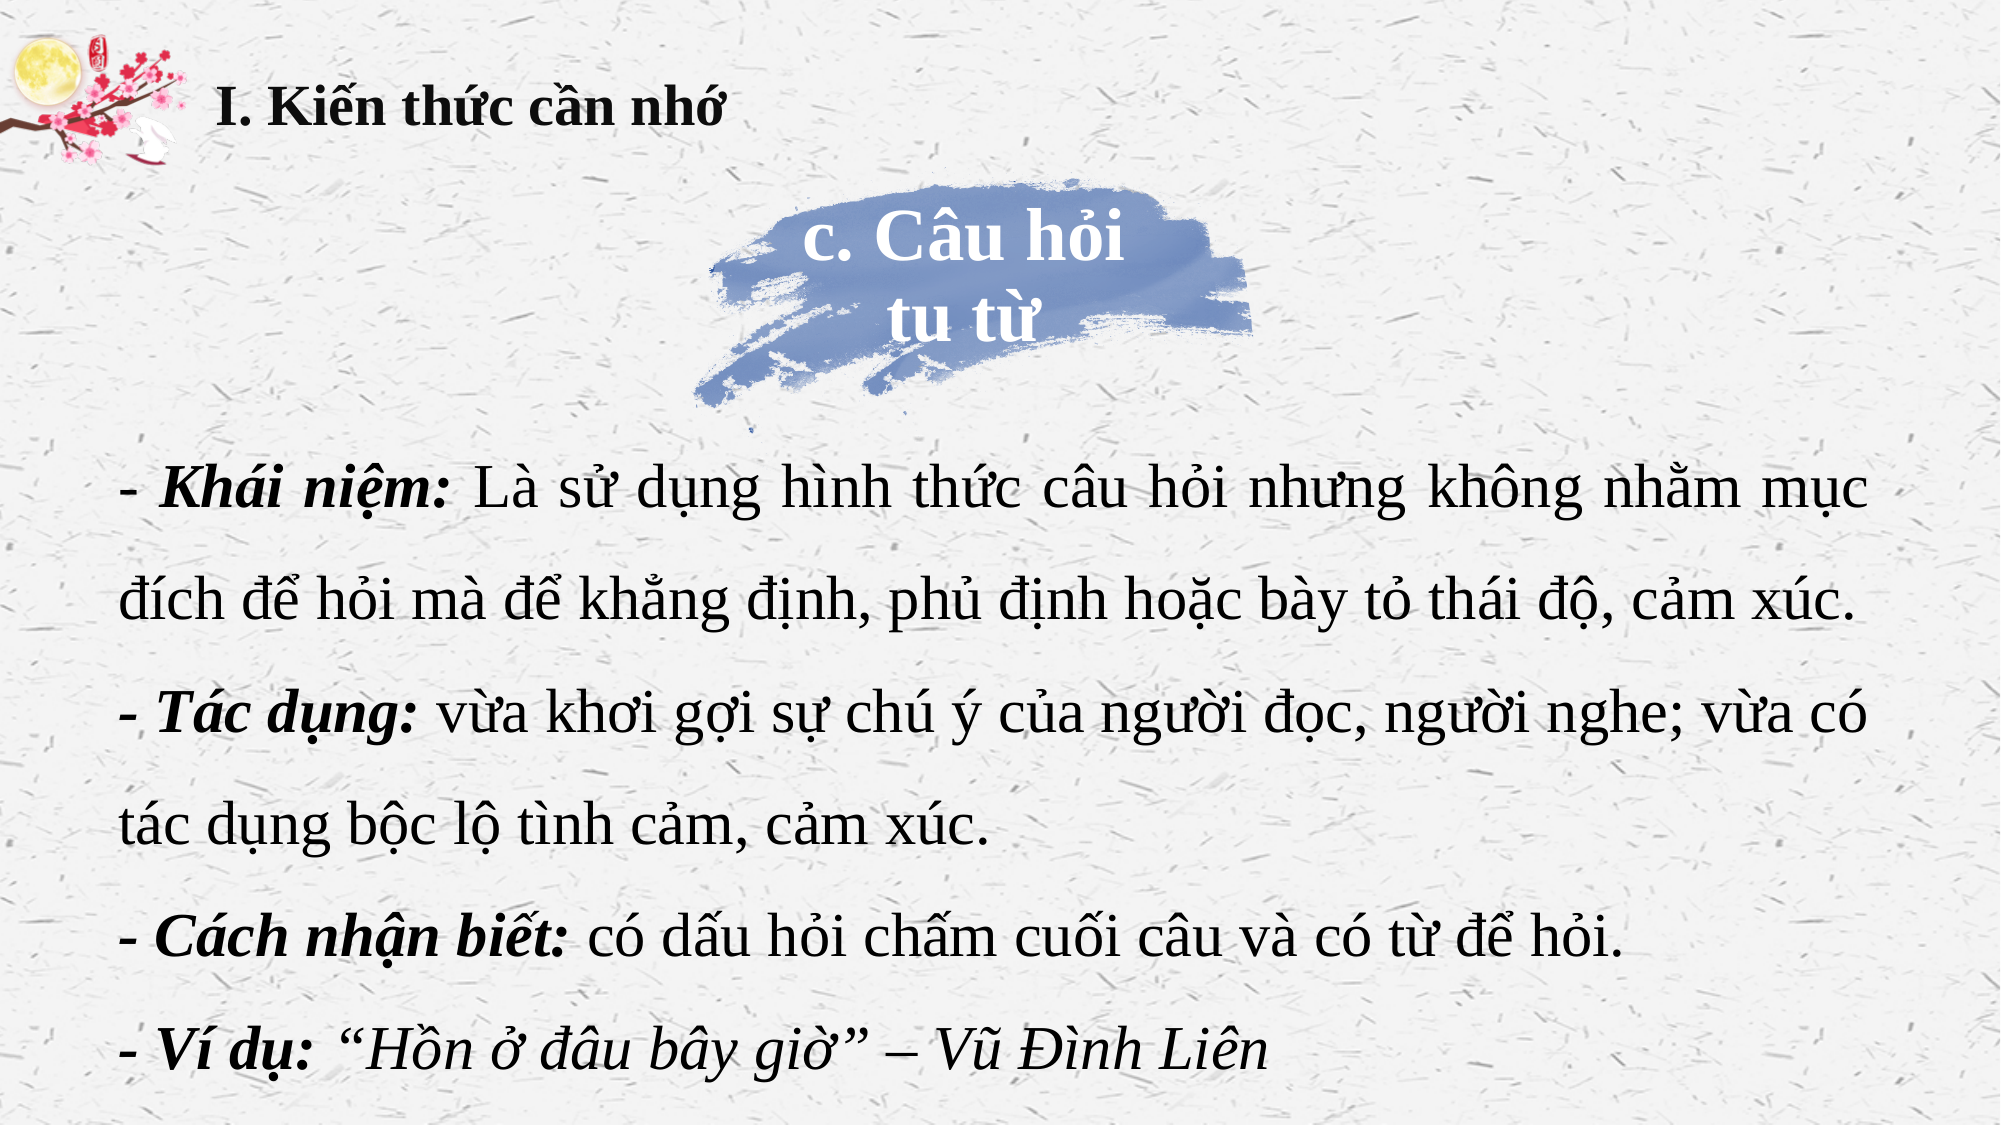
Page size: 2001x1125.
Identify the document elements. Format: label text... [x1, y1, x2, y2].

text_box - Khái niệm: Là sử dụng hình thức câu hỏi nhưng không nhằm mục đích để hỏi mà để khẳng định, phủ định hoặc bày tỏ thái độ, cảm xúc. - Tác dụng: vừa khơi gợi sự chú ý của người đọc, người nghe; vừa có tác dụng bộc lộ tình cảm, cảm xúc. - Cách nhận biết: có dấu hỏi chấm cuối câu và có từ để hỏi. - Ví dụ: “Hồn ở đâu bây giờ” – Vũ Đình Liên [0, 400, 1886, 1090]
text_box I. Kiến thức cần nhớ [201, 48, 744, 144]
picture [0, 0, 2001, 1125]
